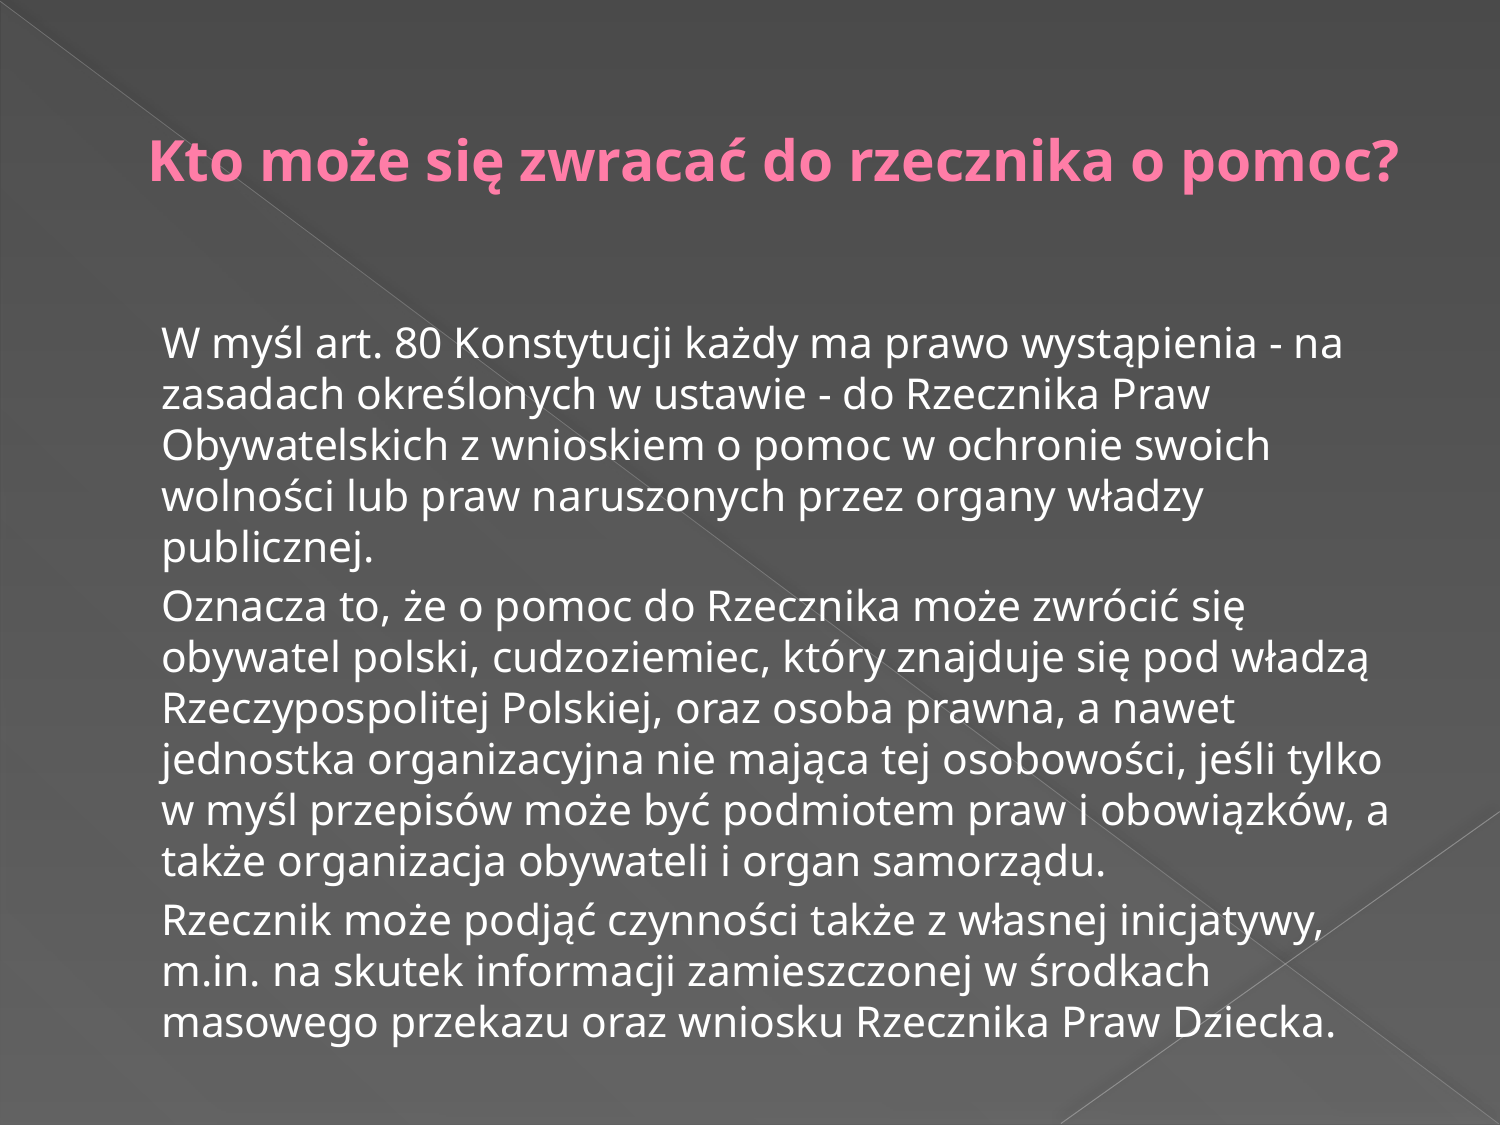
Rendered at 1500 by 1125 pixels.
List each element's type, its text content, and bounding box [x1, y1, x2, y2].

list W myśl art. 80 Konstytucji każdy ma prawo wystąpienia - na zasadach określonych w ustawie - do Rzecznika Praw Obywatelskich z wnioskiem o pomoc w ochronie swoich wolności lub praw naruszonych przez organy władzy publicznej. Oznacza to, że o pomoc do Rzecznika może zwrócić się obywatel polski, cudzoziemiec, który znajduje się pod władzą Rzeczypospolitej Polskiej, oraz osoba prawna, a nawet jednostka organizacyjna nie mająca tej osobowości, jeśli tylko w myśl przepisów może być podmiotem praw i obowiązków, a także organizacja obywateli i organ samorządu. Rzecznik może podjąć czynności także z własnej inicjatywy, m.in. na skutek informacji zamieszczonej w środkach masowego przekazu oraz wniosku Rzecznika Praw Dziecka. [75, 308, 1425, 1059]
title Kto może się zwracać do rzecznika o pomoc? [75, 43, 1425, 274]
